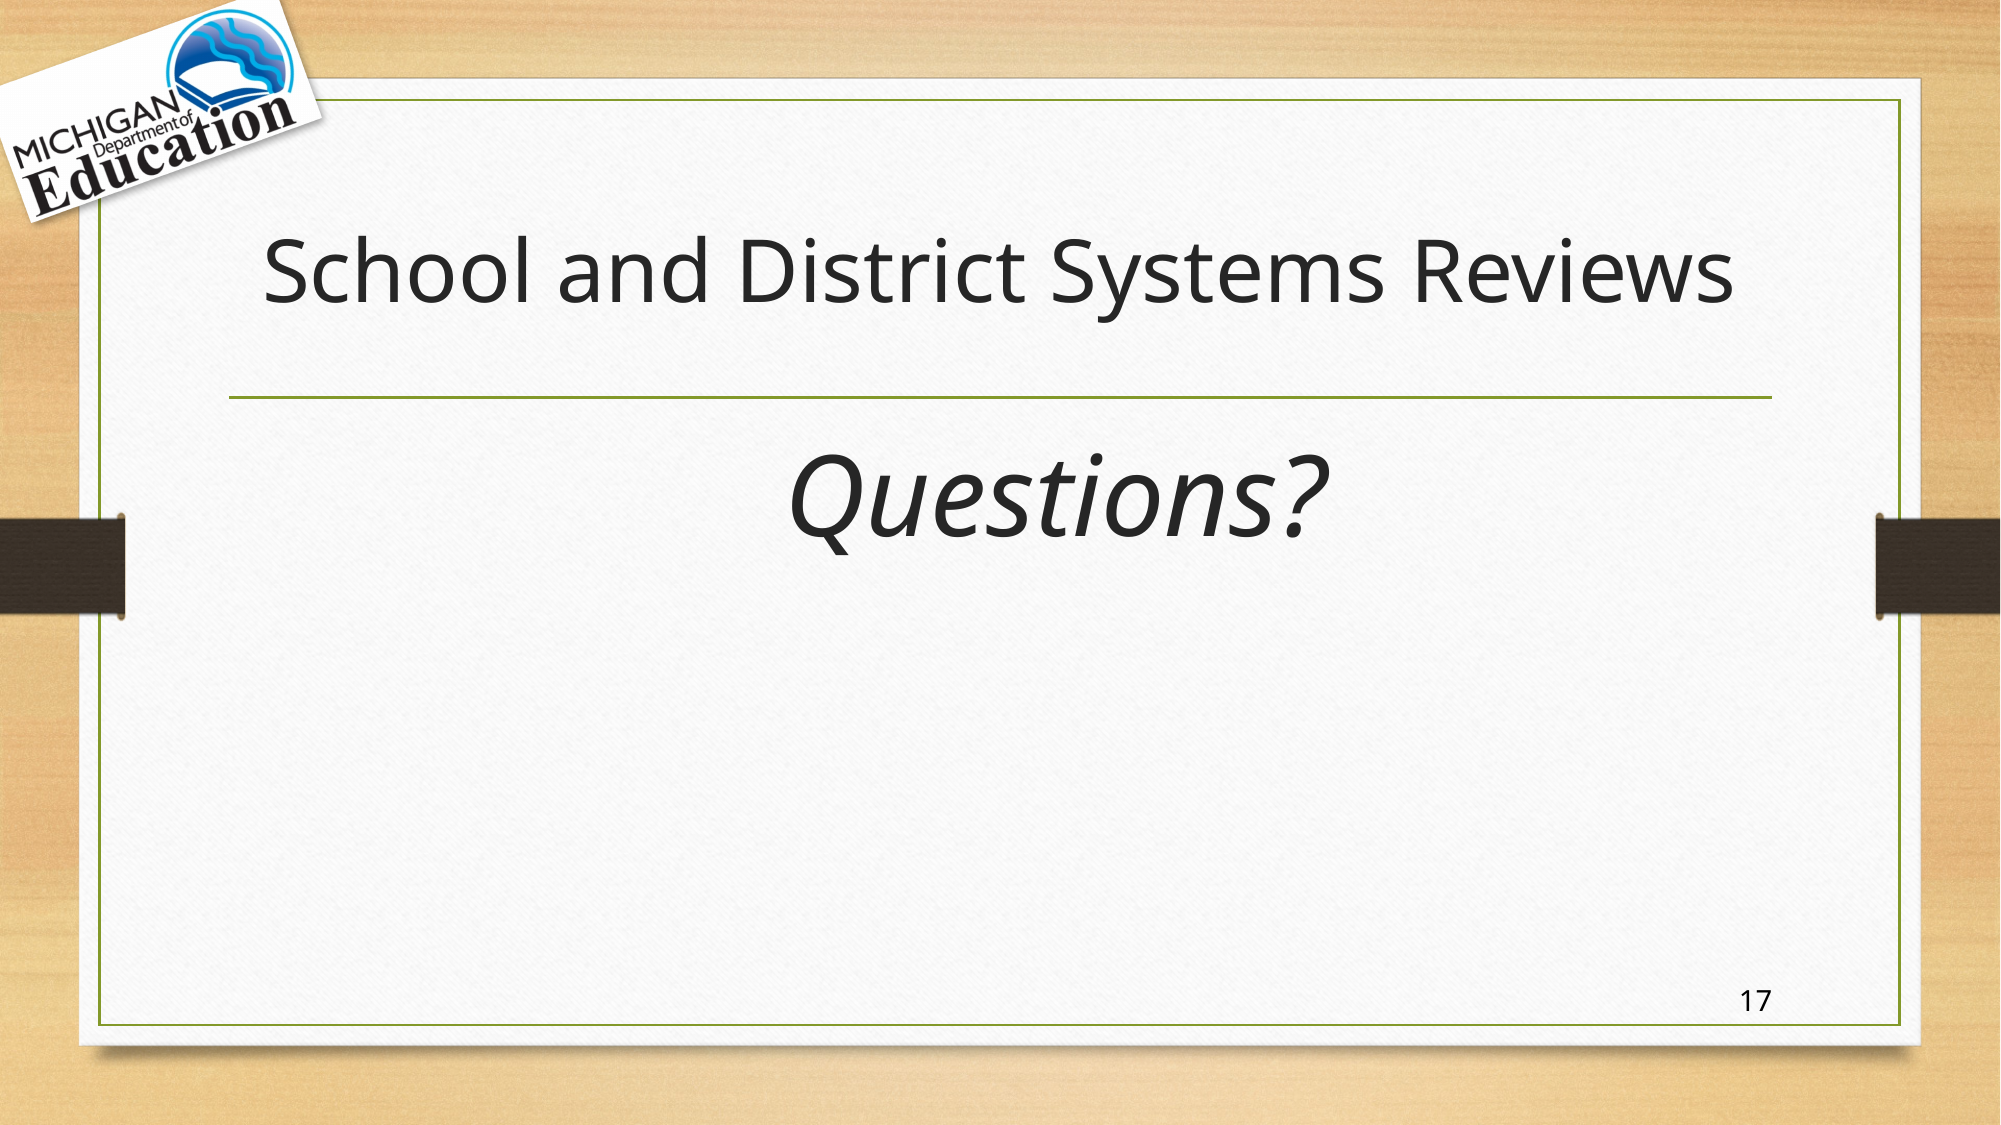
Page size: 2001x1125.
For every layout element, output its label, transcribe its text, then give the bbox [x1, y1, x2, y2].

picture [0, 0, 2001, 1125]
list Questions? [167, 416, 1869, 996]
title School and District Systems Reviews [212, 161, 1788, 375]
slide_number 17 [1698, 979, 1788, 1025]
